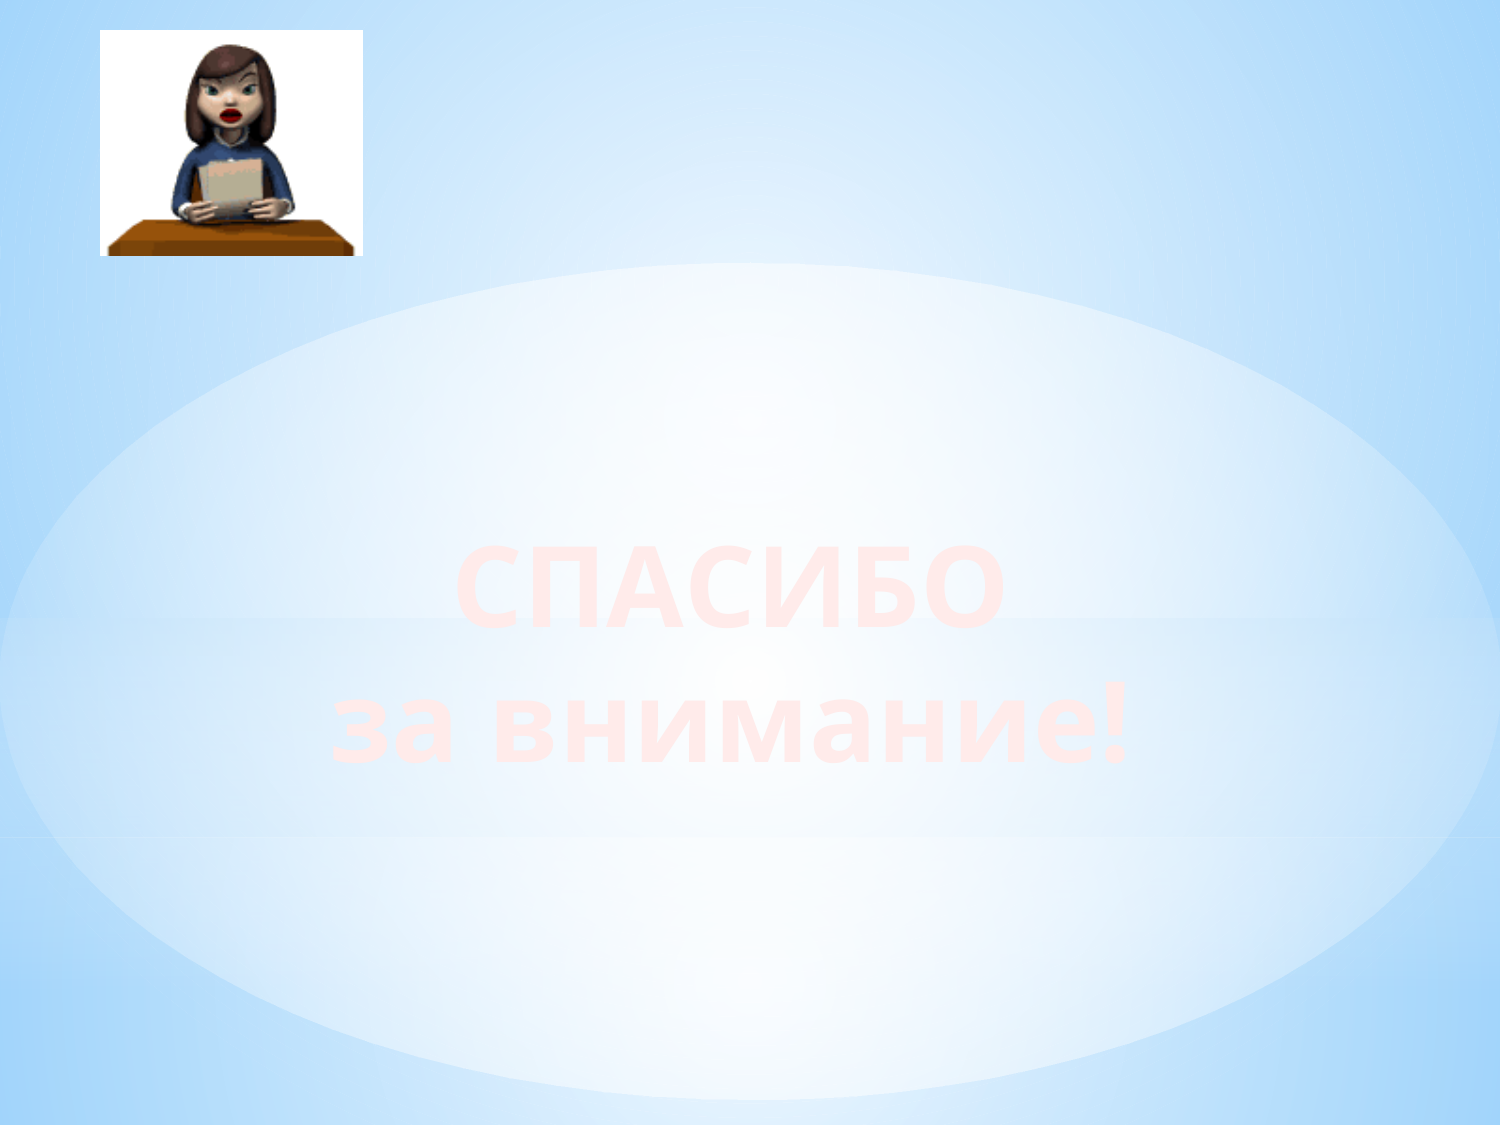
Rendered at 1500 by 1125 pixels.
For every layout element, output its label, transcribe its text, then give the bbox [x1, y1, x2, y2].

text_box СПАСИБО за внимание! [54, 507, 1437, 793]
picture [100, 30, 364, 257]
